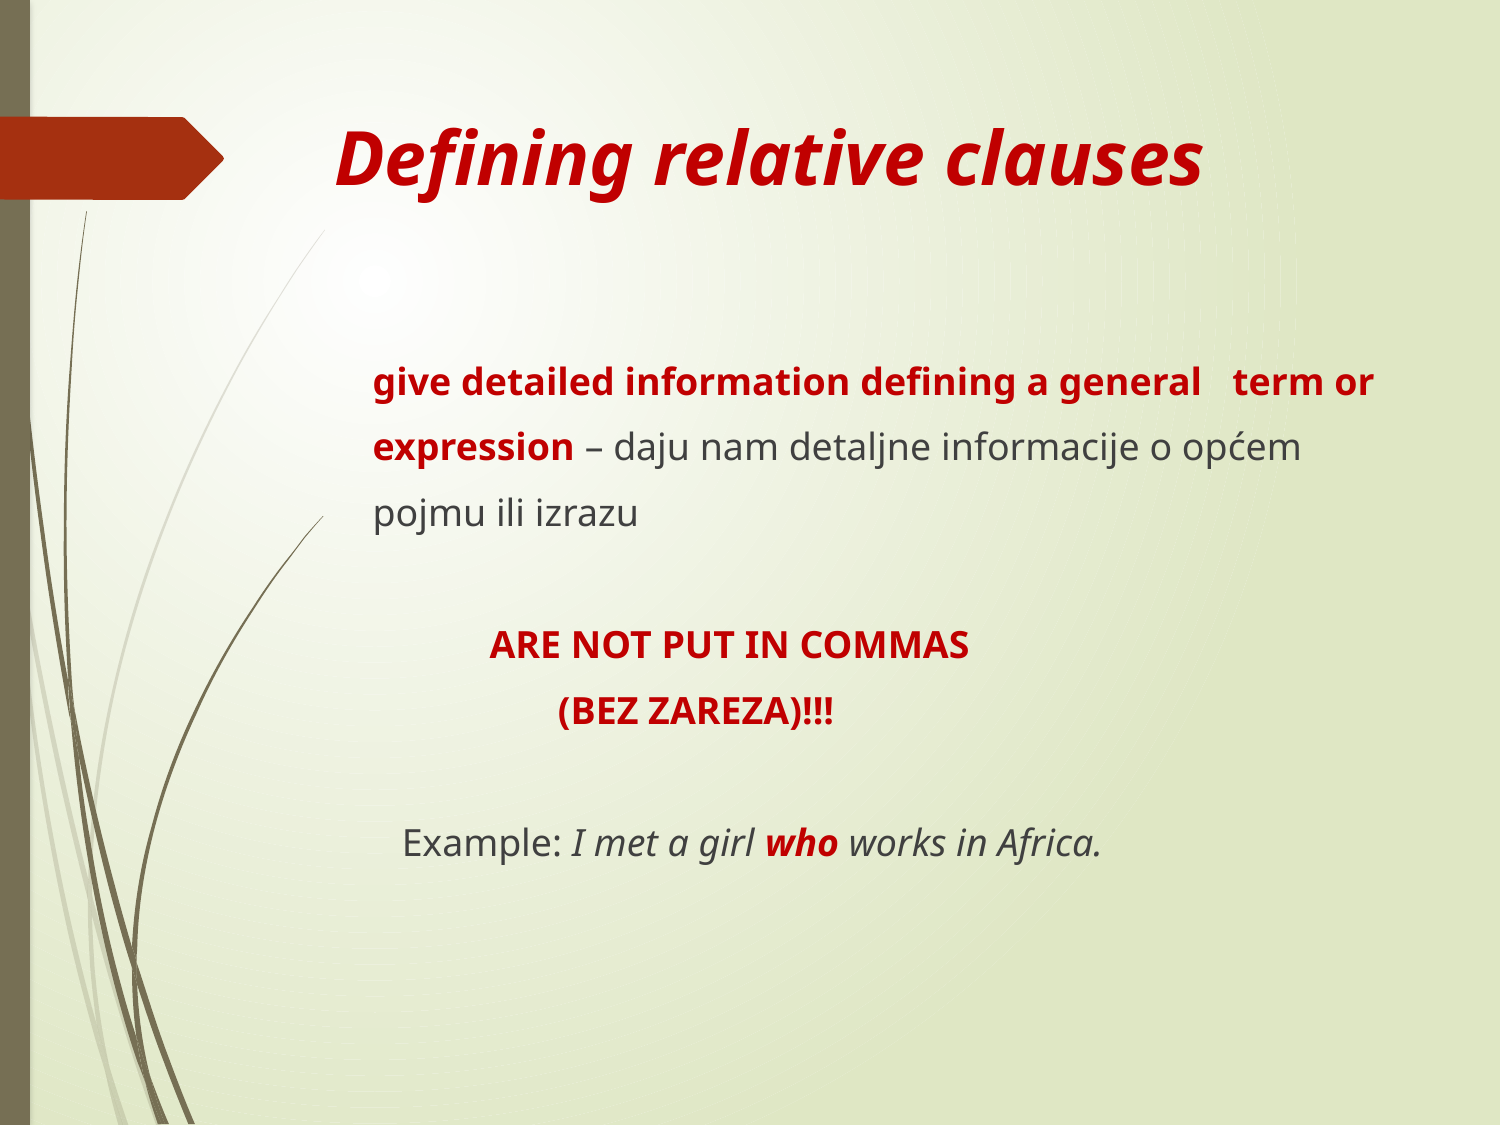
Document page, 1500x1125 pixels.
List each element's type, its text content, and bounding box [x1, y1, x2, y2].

list give detailed information defining a general term or expression – daju nam detaljne informacije o općem pojmu ili izrazu ARE NOT PUT IN COMMAS (BEZ ZAREZA)!!! Example: I met a girl who works in Africa. [318, 350, 1400, 970]
title Defining relative clauses [319, 102, 1400, 313]
